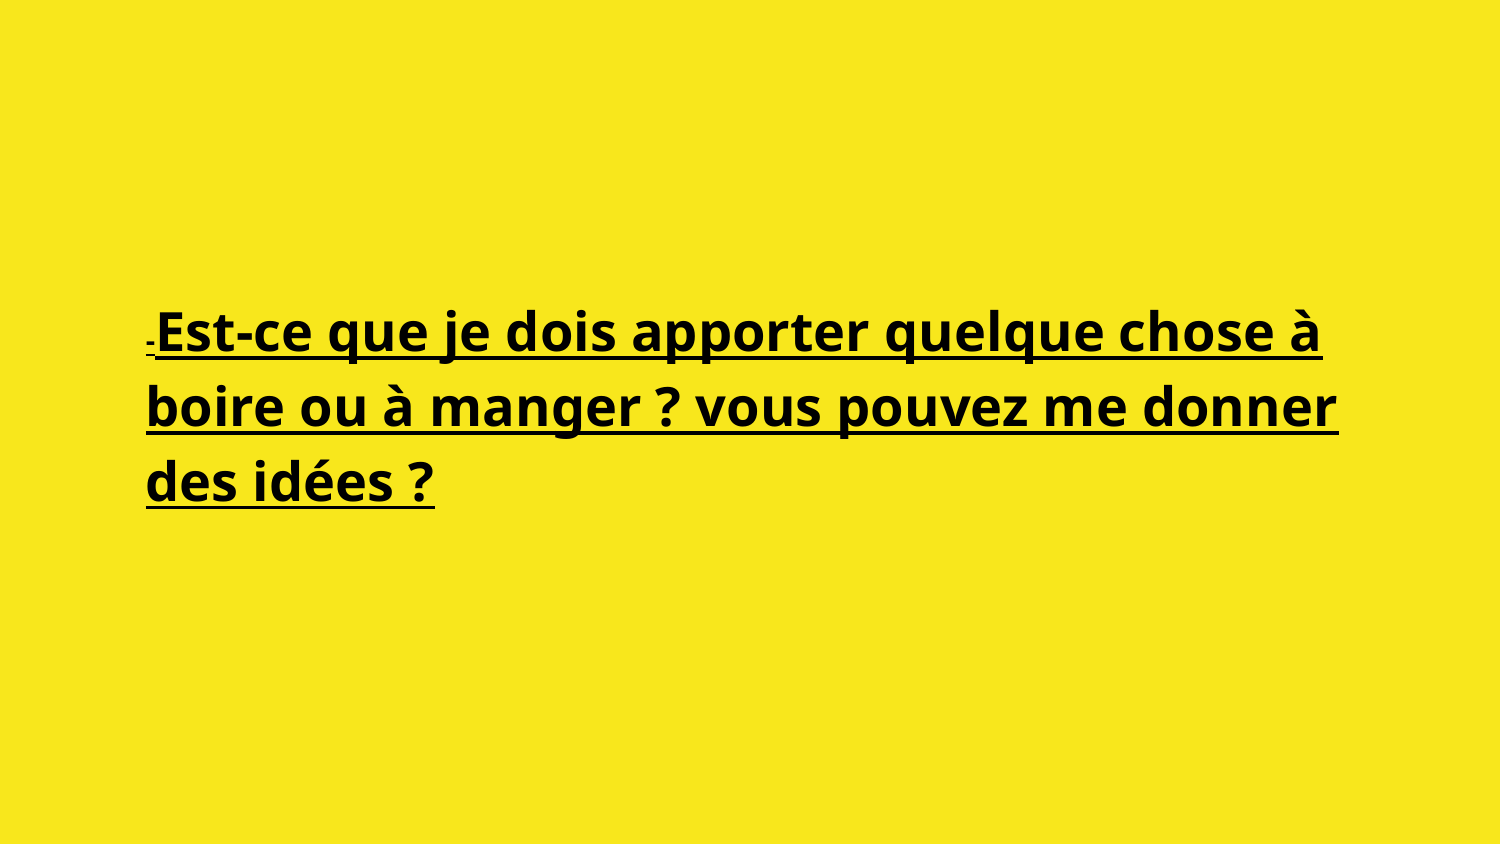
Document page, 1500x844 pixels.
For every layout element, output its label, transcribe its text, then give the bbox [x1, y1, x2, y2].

text_box -Est-ce que je dois apporter quelque chose à boire ou à manger ? vous pouvez me donner des idées ? [130, 272, 1427, 528]
